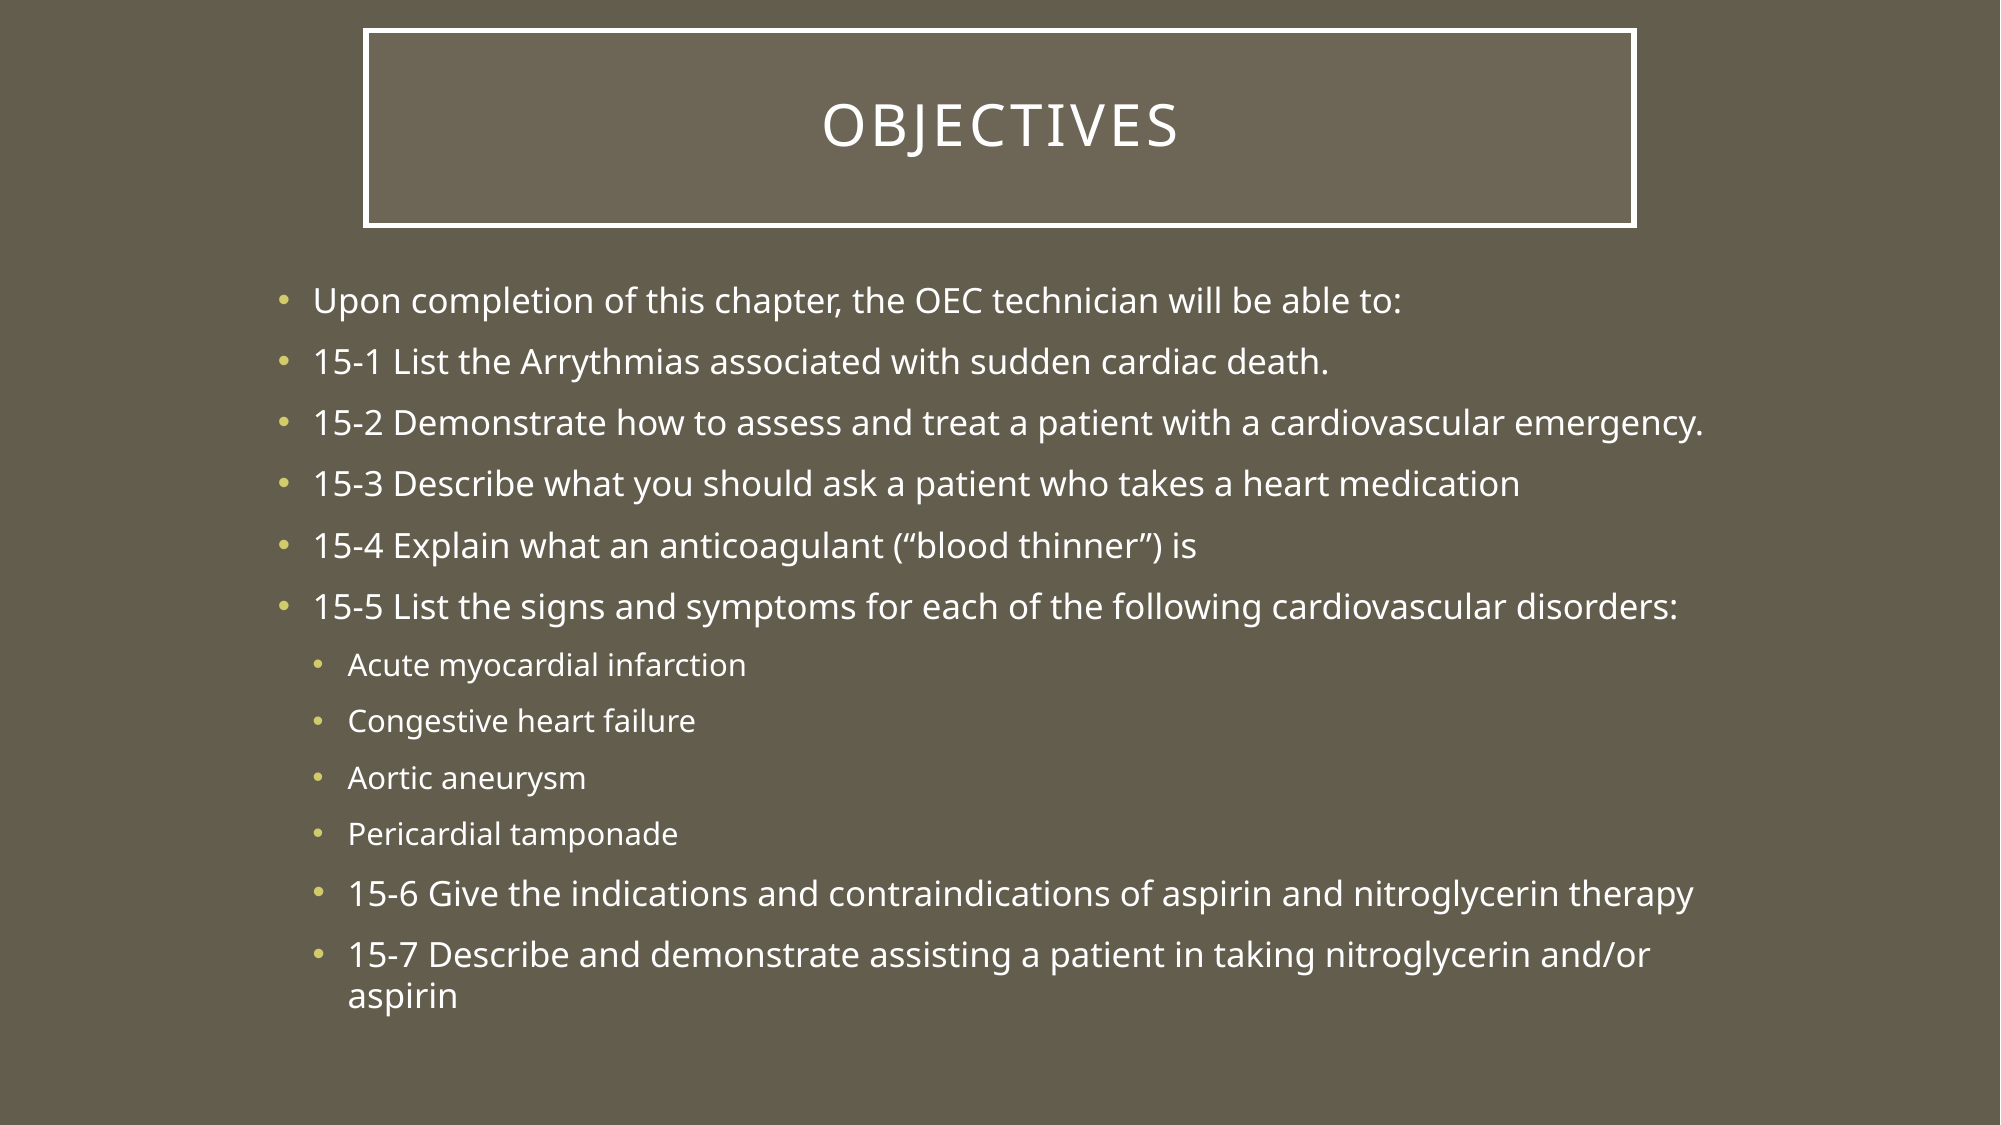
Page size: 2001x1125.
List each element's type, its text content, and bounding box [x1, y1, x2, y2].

list Upon completion of this chapter, the OEC technician will be able to: 15-1 List the Arrythmias associated with sudden cardiac death. 15-2 Demonstrate how to assess and treat a patient with a cardiovascular emergency. 15-3 Describe what you should ask a patient who takes a heart medication 15-4 Explain what an anticoagulant (“blood thinner”) is 15-5 List the signs and symptoms for each of the following cardiovascular disorders: Acute myocardial infarction Congestive heart failure Aortic aneurysm Pericardial tamponade 15-6 Give the indications and contraindications of aspirin and nitroglycerin therapy 15-7 Describe and demonstrate assisting a patient in taking nitroglycerin and/or aspirin [262, 271, 1738, 1095]
title Objectives [363, 28, 1637, 228]
